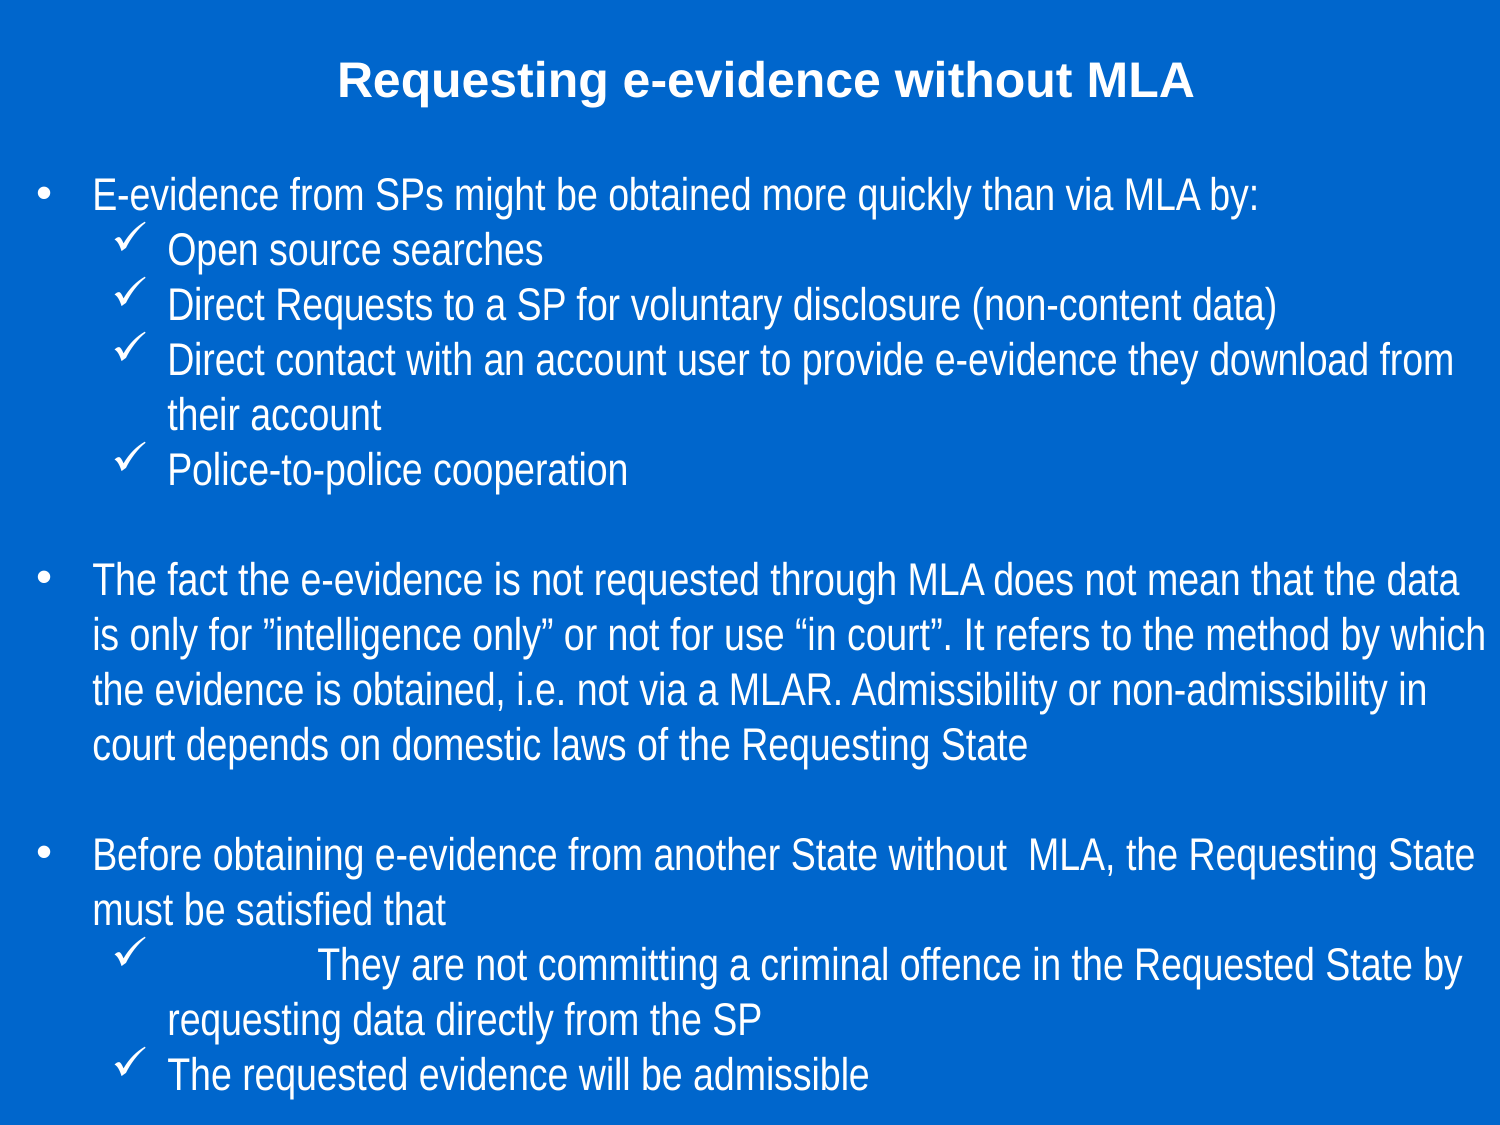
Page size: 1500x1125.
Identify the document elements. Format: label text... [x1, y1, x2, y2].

text_box Requesting e-evidence without MLA E-evidence from SPs might be obtained more quickly than via MLA by: Open source searches Direct Requests to a SP for voluntary disclosure (non-content data) Direct contact with an account user to provide e-evidence they download from their account Police-to-police cooperation The fact the e-evidence is not requested through MLA does not mean that the data is only for ”intelligence only” or not for use “in court”. It refers to the method by which the evidence is obtained, i.e. not via a MLAR. Admissibility or non-admissibility in court depends on domestic laws of the Requesting State Before obtaining e-evidence from another State without MLA, the Requesting State must be satisfied that They are not committing a criminal offence in the Requested State by requesting data directly from the SP The requested evidence will be admissible [21, 0, 1500, 1125]
